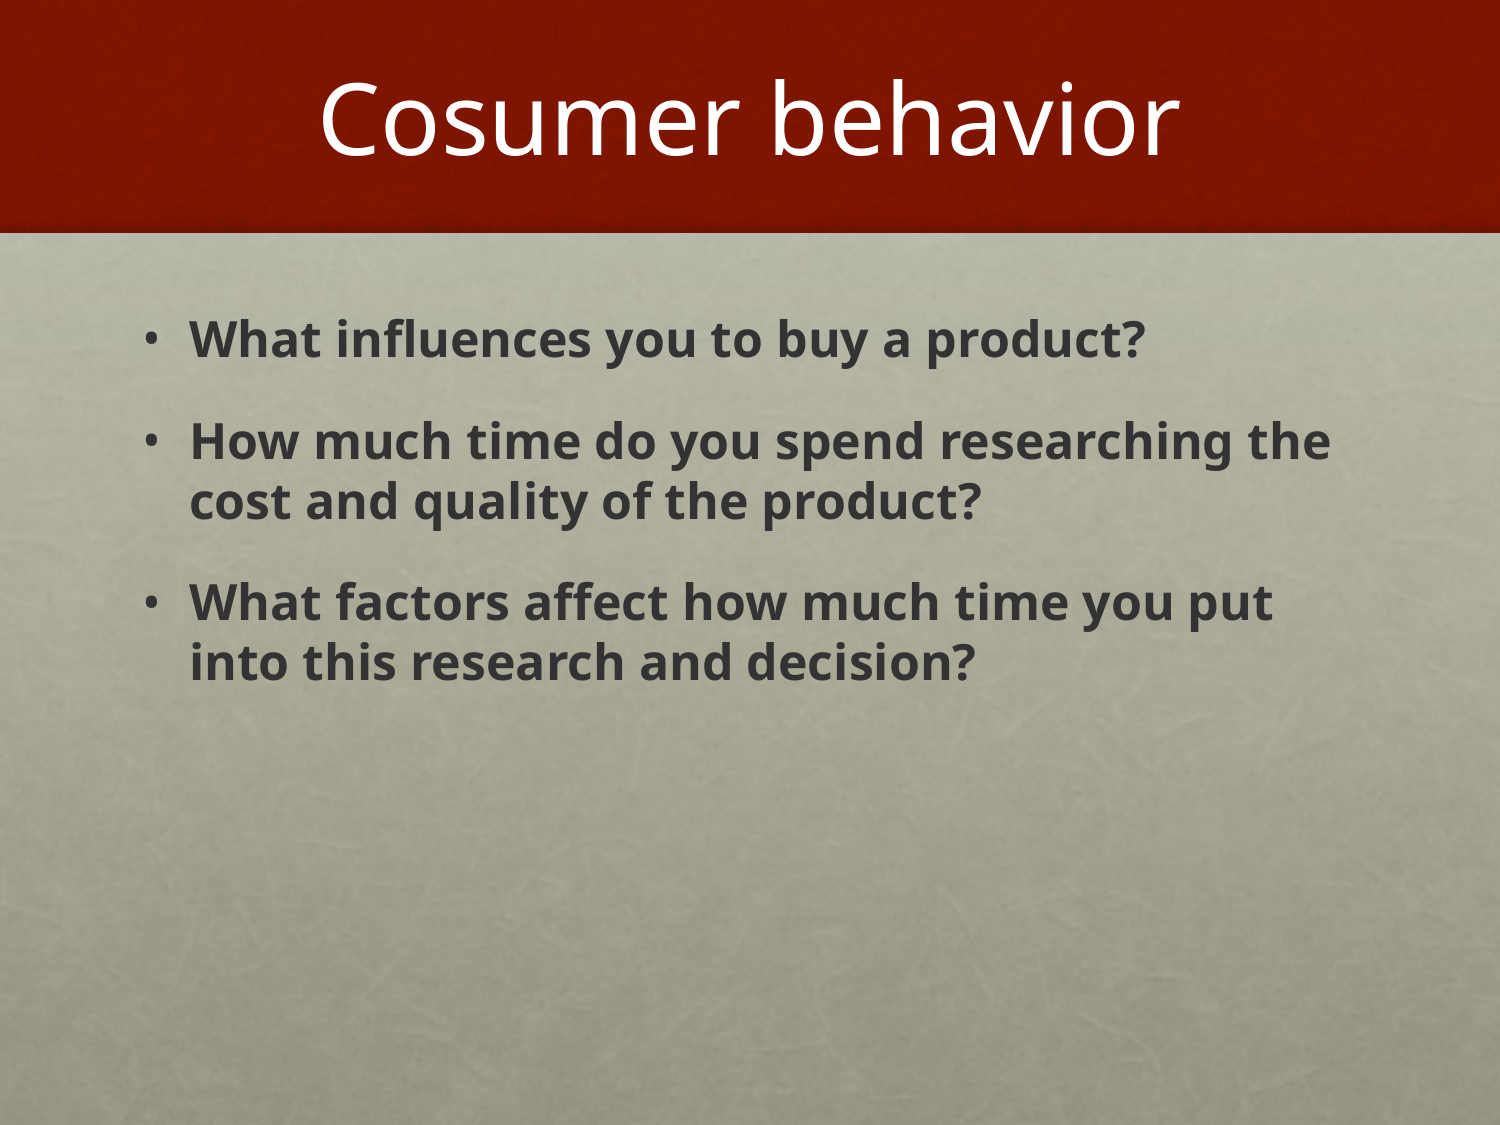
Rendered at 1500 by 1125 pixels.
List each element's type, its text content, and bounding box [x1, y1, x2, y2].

title Cosumer behavior [127, 10, 1372, 221]
picture [0, 214, 1500, 1125]
list What influences you to buy a product? How much time do you spend researching the cost and quality of the product? What factors affect how much time you put into this research and decision? [127, 299, 1372, 1005]
